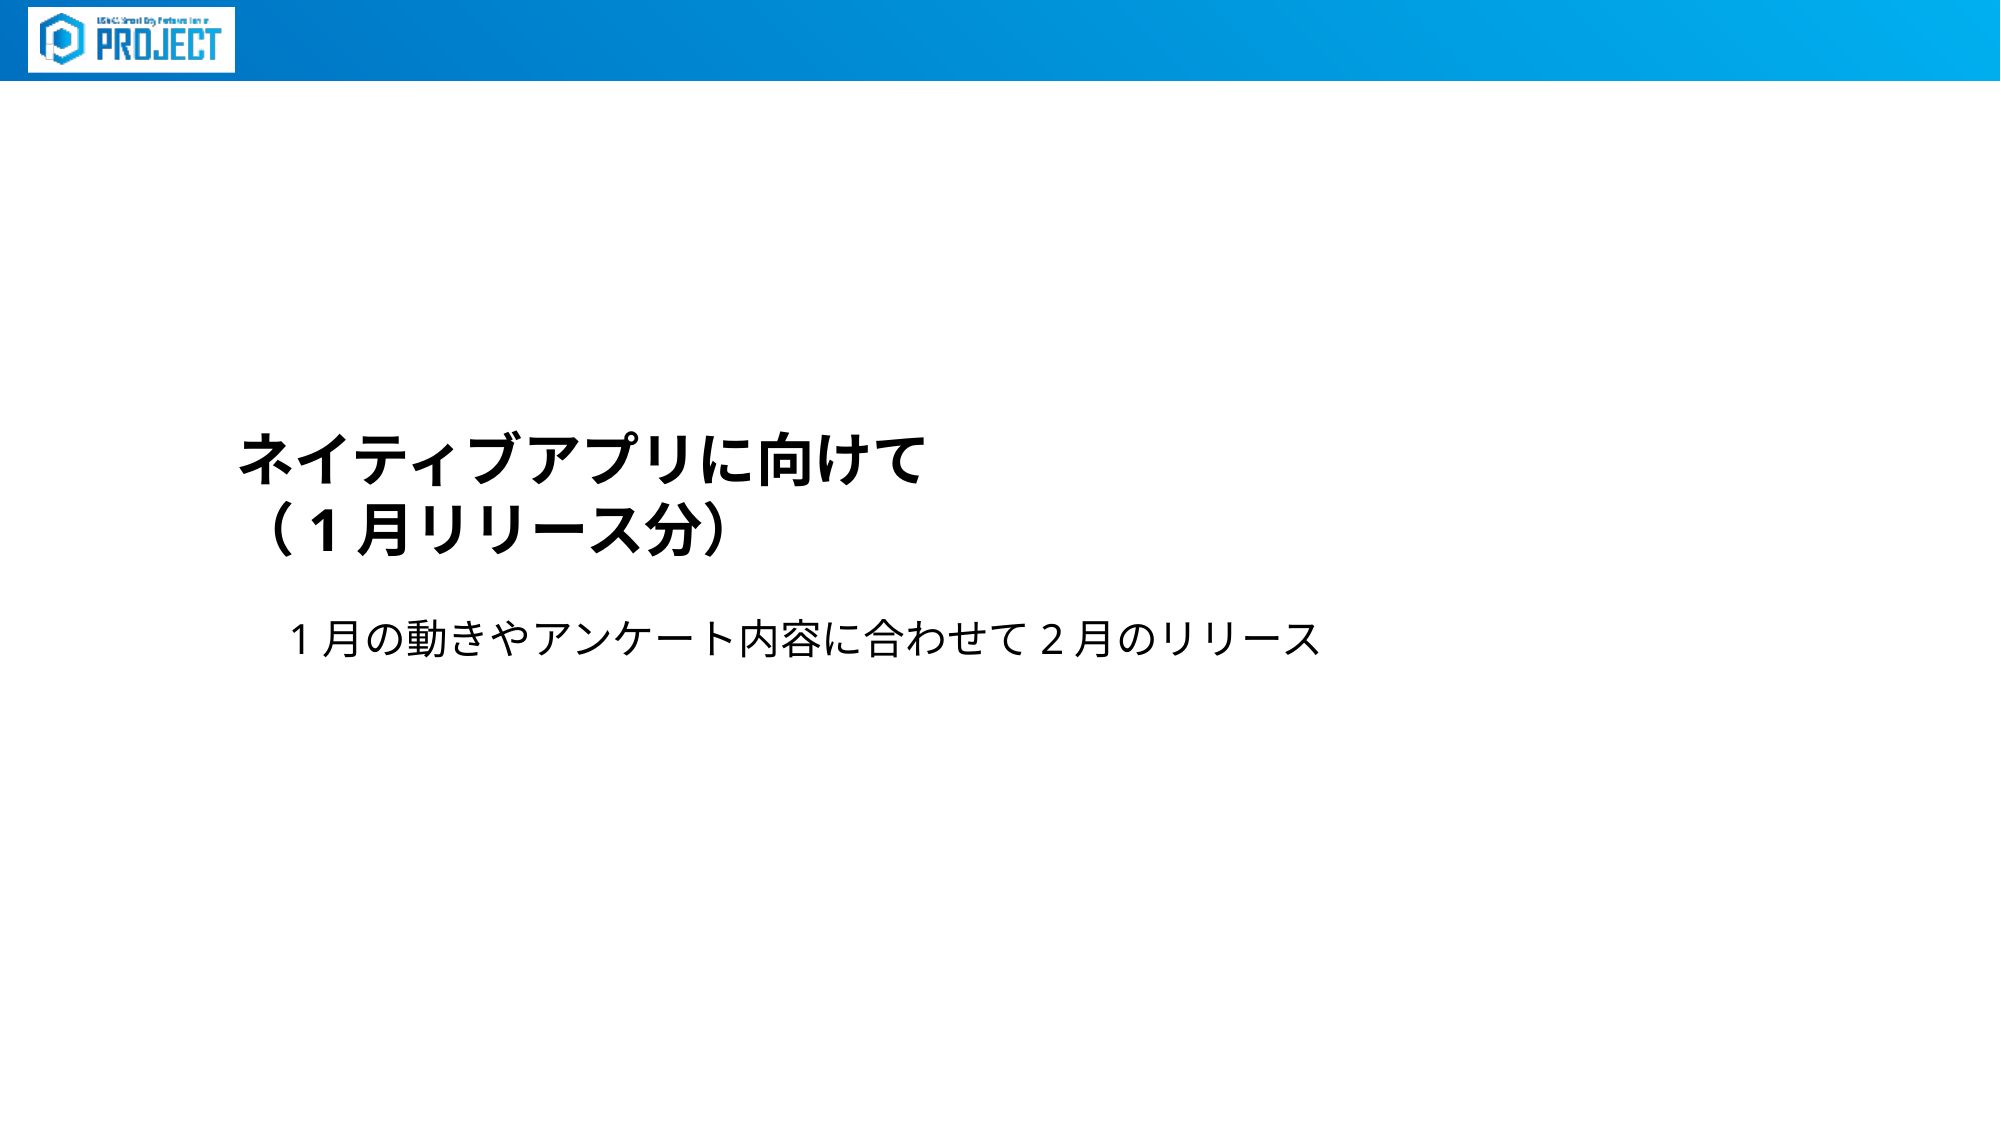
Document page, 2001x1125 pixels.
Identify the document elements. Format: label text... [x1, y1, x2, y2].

text_box ネイティブアプリに向けて （1月リリース分） 1月の動きやアンケート内容に合わせて2月のリリース [221, 415, 1338, 671]
picture [40, 13, 223, 71]
